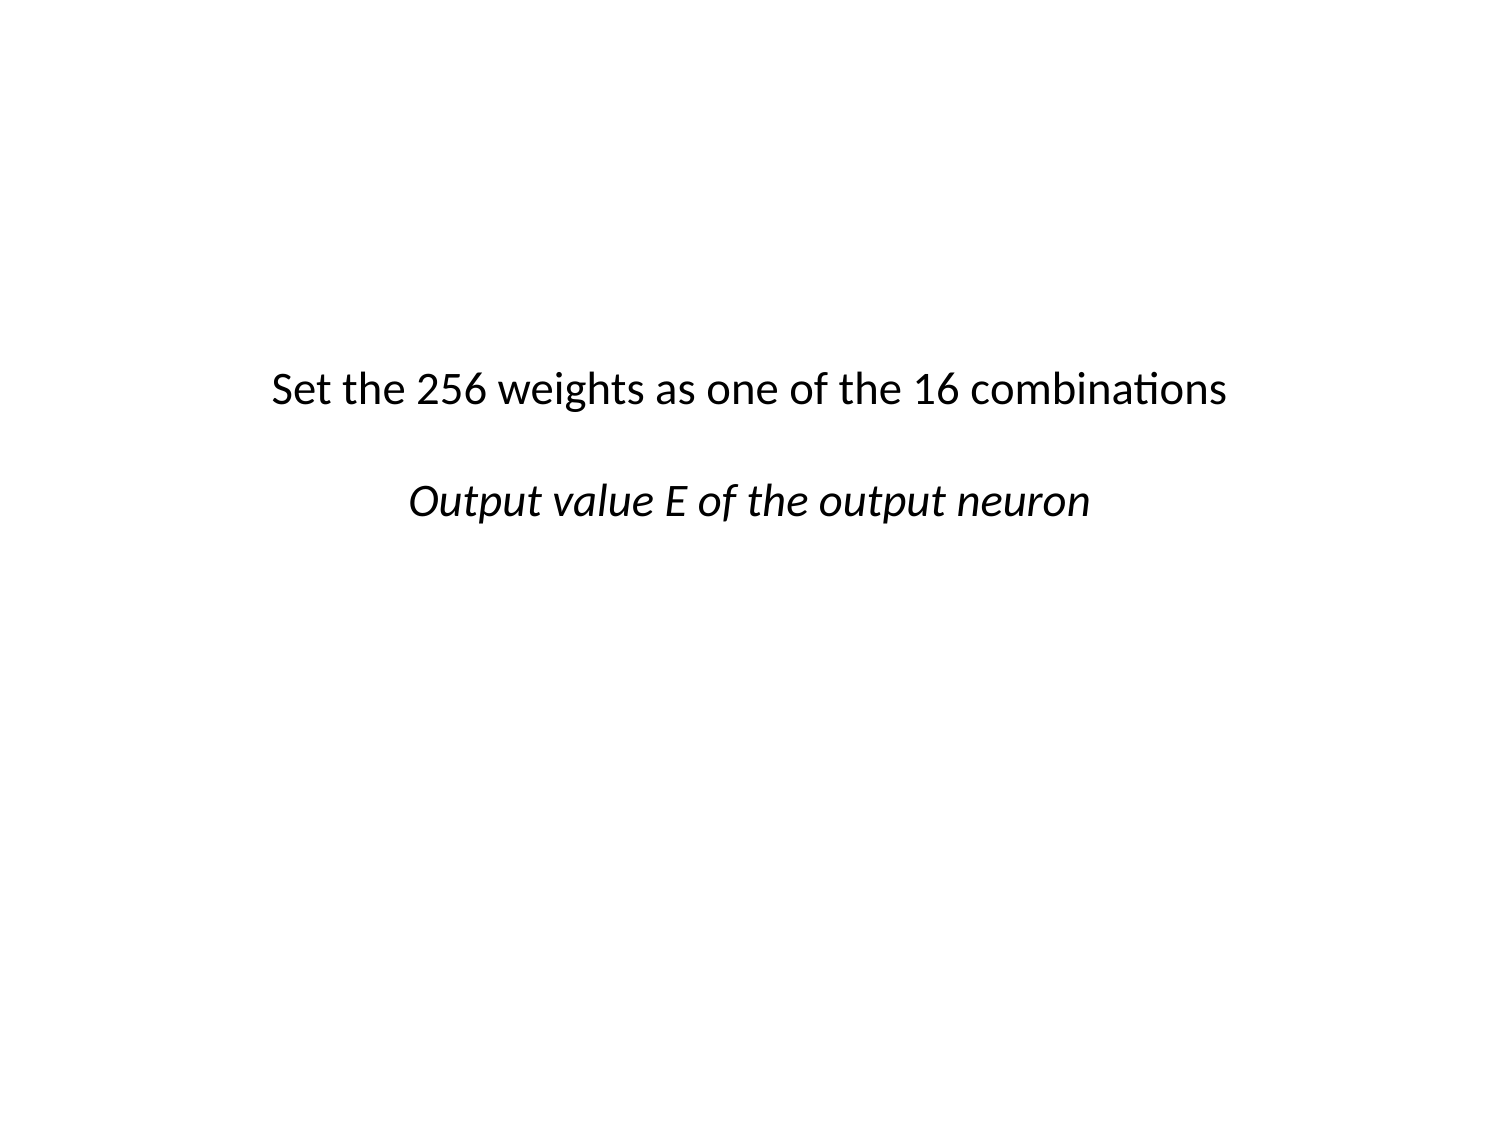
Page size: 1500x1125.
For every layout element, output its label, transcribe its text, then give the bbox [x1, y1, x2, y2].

title Set the 256 weights as one of the 16 combinations Output value E of the output neuron [112, 349, 1388, 591]
